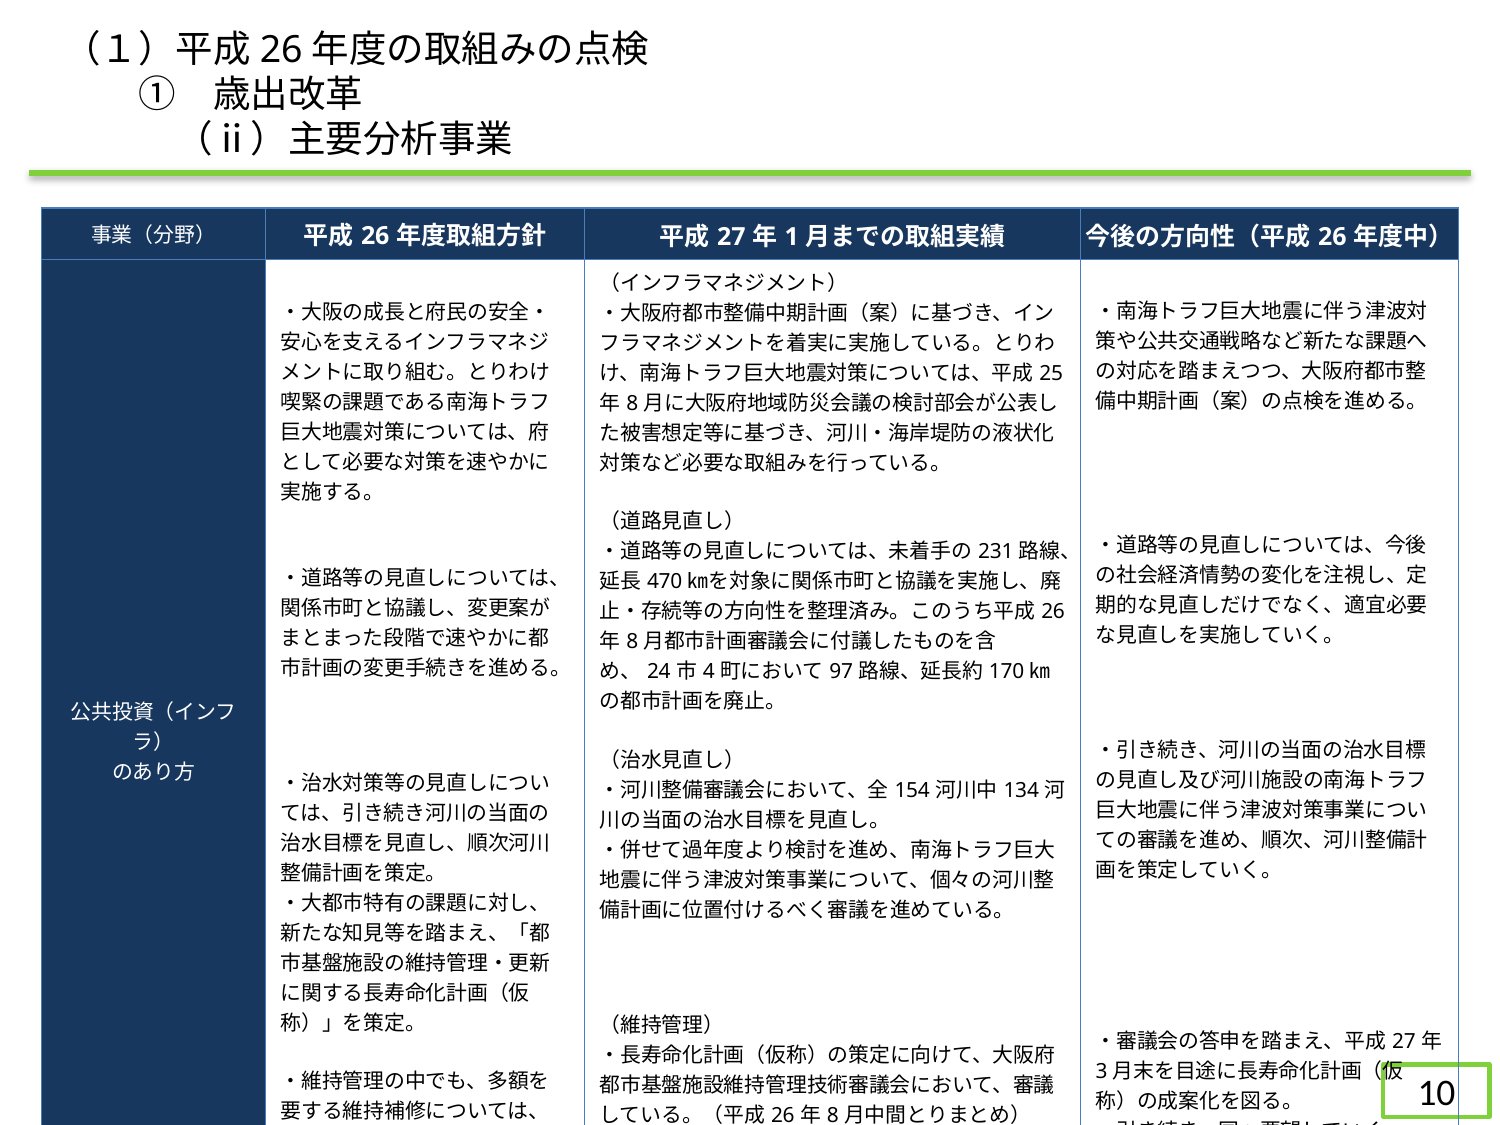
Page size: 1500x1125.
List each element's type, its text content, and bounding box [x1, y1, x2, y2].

text_box （１）平成26年度の取組みの点検 ① 歳出改革 （ⅱ）主要分析事業 [48, 17, 1384, 168]
table_cell ・大阪の成長と府民の安全・安心を支えるインフラマネジメントに取り組む。とりわけ喫緊の課題である南海トラフ巨大地震対策については、府として必要な対策を速やかに実施する。 ・道路等の見直しについては、関係市町と協議し、変更案がまとまった段階で速やかに都市計画の変更手続きを進める。 ・治水対策等の見直しについては、引き続き河川の当面の治水目標を見直し、順次河川整備計画を策定。 ・大都市特有の課題に対し、新たな知見等を踏まえ、「都市基盤施設の維持管理・更新に関する長寿命化計画（仮称）」を策定。 ・維持管理の中でも、多額を要する維持補修については、国費をはじめ、必要な財源を充実確保できるよう引き続き国に提言。 [266, 260, 584, 1125]
table_cell （インフラマネジメント） ・大阪府都市整備中期計画（案）に基づき、インフラマネジメントを着実に実施している。とりわけ、南海トラフ巨大地震対策については、平成25年8月に大阪府地域防災会議の検討部会が公表した被害想定等に基づき、河川・海岸堤防の液状化対策など必要な取組みを行っている。 （道路見直し） ・道路等の見直しについては、未着手の231路線、延長470㎞を対象に関係市町と協議を実施し、廃止・存続等の方向性を整理済み。このうち平成26年8月都市計画審議会に付議したものを含め、24市4町において97路線、延長約170㎞の都市計画を廃止。 （治水見直し） ・河川整備審議会において、全154河川中134河川の当面の治水目標を見直し。 ・併せて過年度より検討を進め、南海トラフ巨大地震に伴う津波対策事業について、個々の河川整備計画に位置付けるべく審議を進めている。 （維持管理） ・長寿命化計画（仮称）の策定に向けて、大阪府都市基盤施設維持管理技術審議会において、審議している。（平成26年8月中間とりまとめ） ・必要な財源確保に向けて国に要望している。 [585, 260, 1080, 1125]
text_box 94 [1459, 1062, 1492, 1119]
table_header 平成26年度取組方針 [266, 209, 584, 259]
table_header 事業（分野） [42, 209, 265, 259]
table_header 平成27年1月までの取組実績 [585, 209, 1080, 259]
table_header 今後の方向性（平成26年度中） [1081, 209, 1458, 259]
table_cell 公共投資（インフラ） のあり方 [42, 260, 265, 1125]
table_cell ・南海トラフ巨大地震に伴う津波対策や公共交通戦略など新たな課題への対応を踏まえつつ、大阪府都市整備中期計画（案）の点検を進める。 ・道路等の見直しについては、今後の社会経済情勢の変化を注視し、定期的な見直しだけでなく、適宜必要な見直しを実施していく。 ・引き続き、河川の当面の治水目標の見直し及び河川施設の南海トラフ巨大地震に伴う津波対策事業についての審議を進め、順次、河川整備計画を策定していく。 ・審議会の答申を踏まえ、平成27年3月末を目途に長寿命化計画（仮称）の成案化を図る。 ・引き続き、国へ要望していく。 [1081, 260, 1458, 1125]
